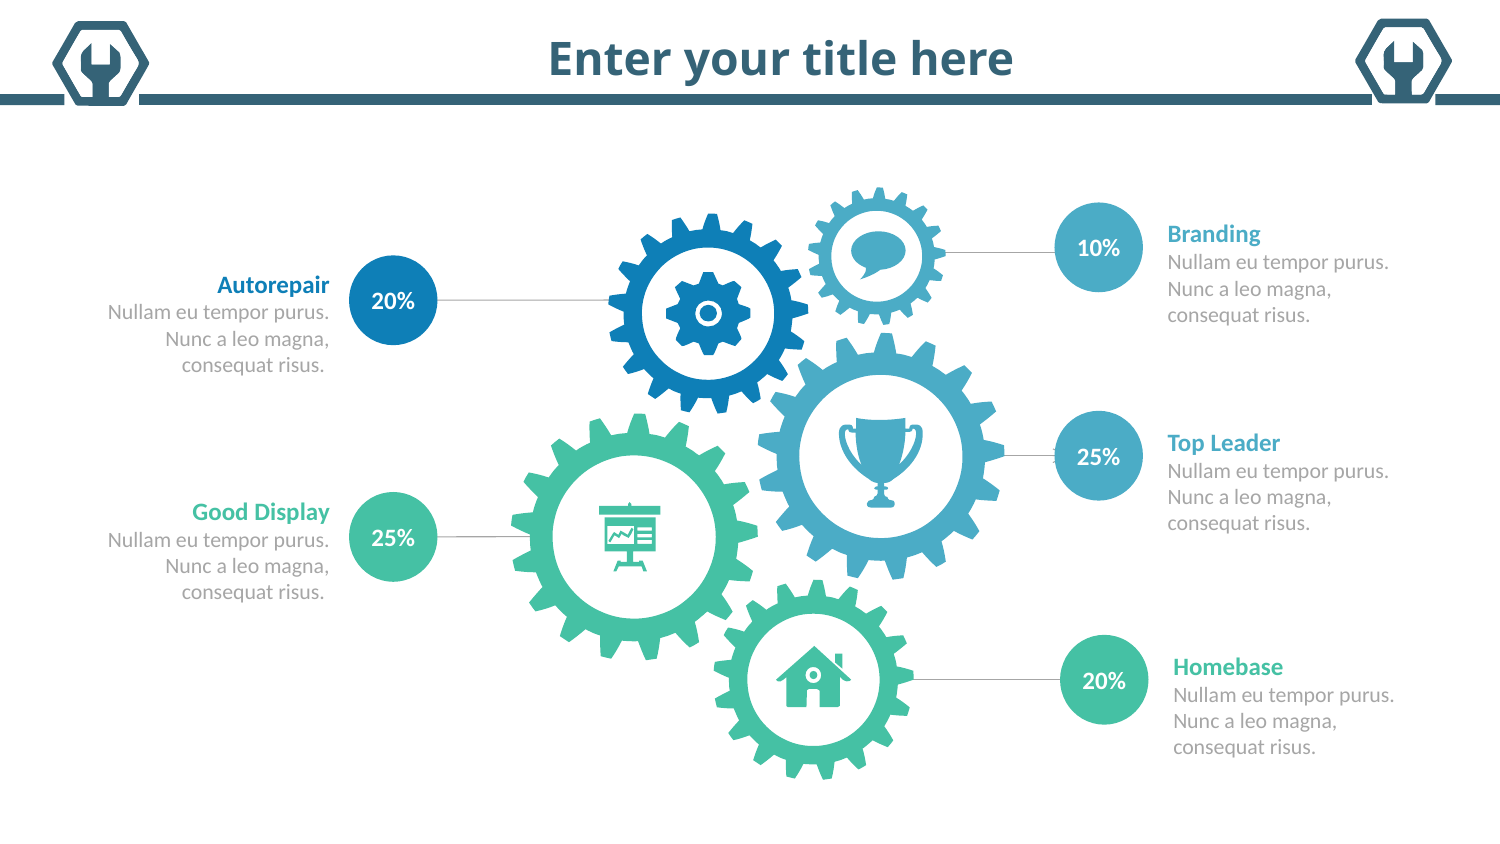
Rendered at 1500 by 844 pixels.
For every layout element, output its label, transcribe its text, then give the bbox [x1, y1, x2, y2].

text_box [776, 645, 852, 708]
text_box Good Display Nullam eu tempor purus. Nunc a leo magna, consequat risus. [65, 461, 338, 608]
text_box 10% [1064, 228, 1134, 266]
text_box Autorepair Nullam eu tempor purus. Nunc a leo magna, consequat risus. [65, 234, 338, 381]
text_box [1054, 202, 1143, 293]
text_box 20% [1069, 660, 1139, 698]
text_box [808, 187, 946, 325]
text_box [599, 502, 661, 572]
text_box Branding Nullam eu tempor purus. Nunc a leo magna, consequat risus. [1160, 184, 1432, 331]
text_box Homebase Nullam eu tempor purus. Nunc a leo magna, consequat risus. [1165, 616, 1438, 763]
text_box [851, 231, 906, 280]
text_box [349, 255, 438, 346]
text_box 25% [358, 517, 428, 556]
text_box [349, 491, 438, 582]
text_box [666, 272, 751, 356]
text_box 20% [358, 281, 428, 319]
text_box [757, 332, 1005, 580]
text_box [1054, 410, 1143, 501]
text_box [608, 213, 809, 414]
text_box 25% [1064, 436, 1134, 474]
text_box [713, 579, 914, 780]
text_box Top Leader Nullam eu tempor purus. Nunc a leo magna, consequat risus. [1160, 392, 1432, 539]
text_box [838, 417, 923, 508]
text_box [1060, 634, 1149, 725]
text_box [511, 413, 758, 661]
text_box Enter your title here [504, 22, 1058, 93]
